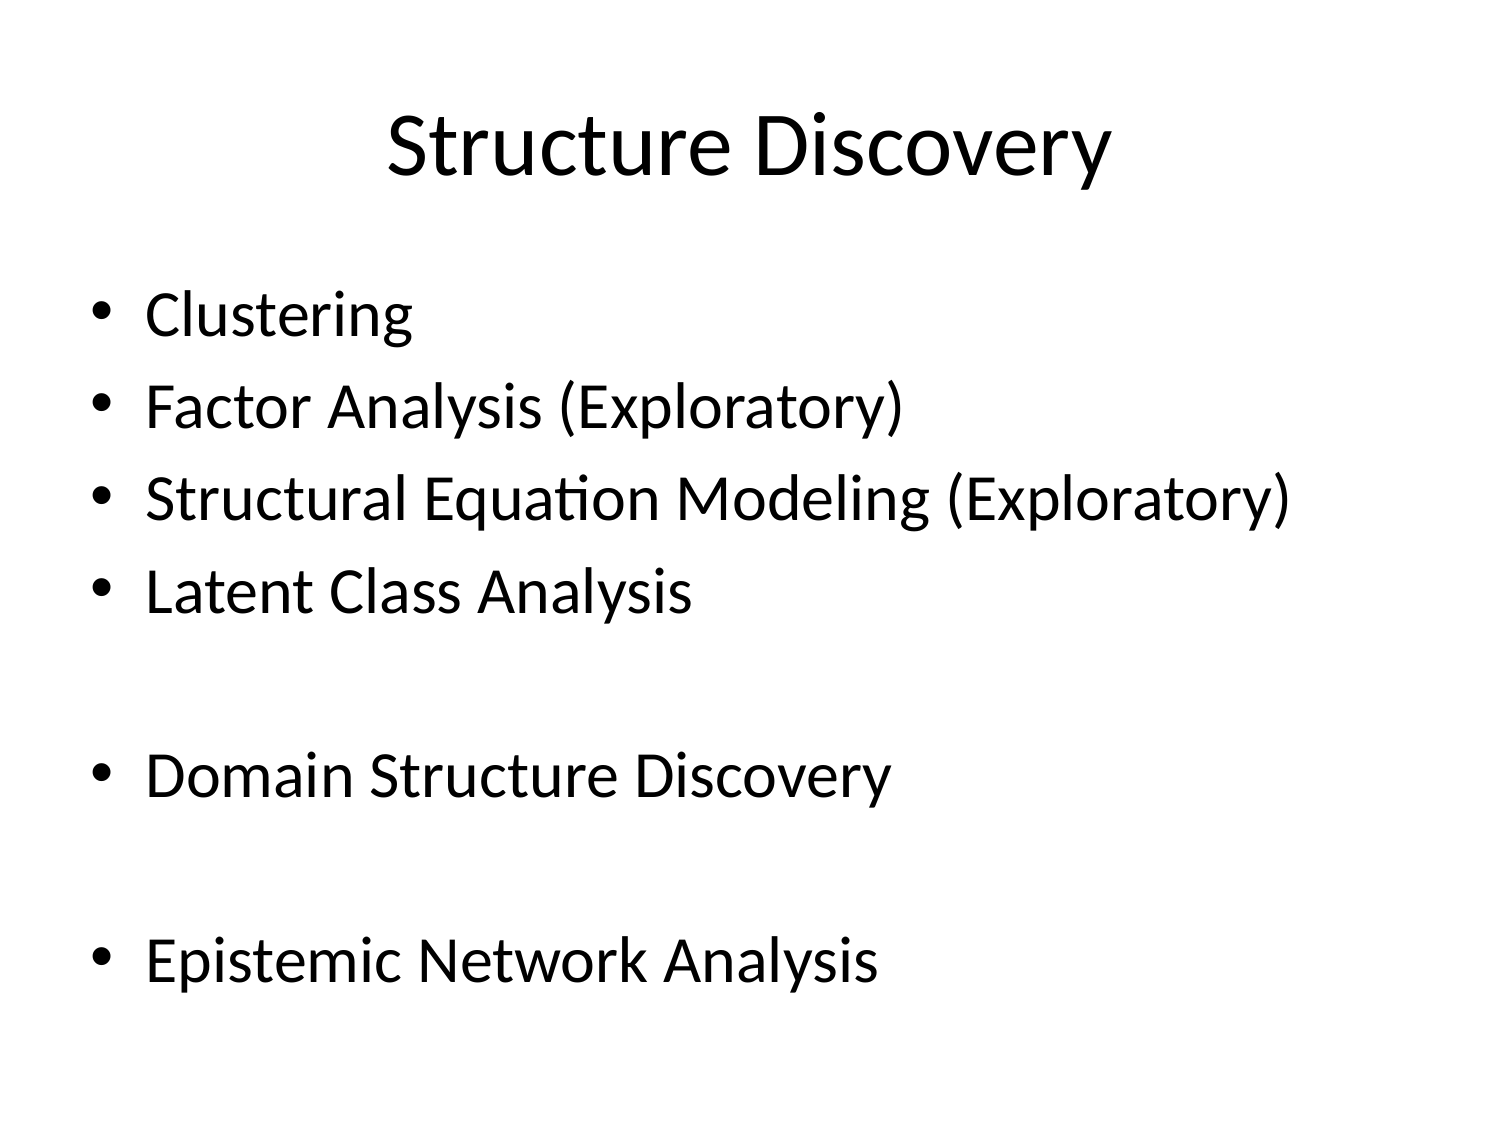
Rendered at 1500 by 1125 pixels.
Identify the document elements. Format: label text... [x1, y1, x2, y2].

list Clustering Factor Analysis (Exploratory) Structural Equation Modeling (Exploratory) Latent Class Analysis Domain Structure Discovery Epistemic Network Analysis [75, 262, 1425, 1005]
title Structure Discovery [75, 45, 1425, 233]
